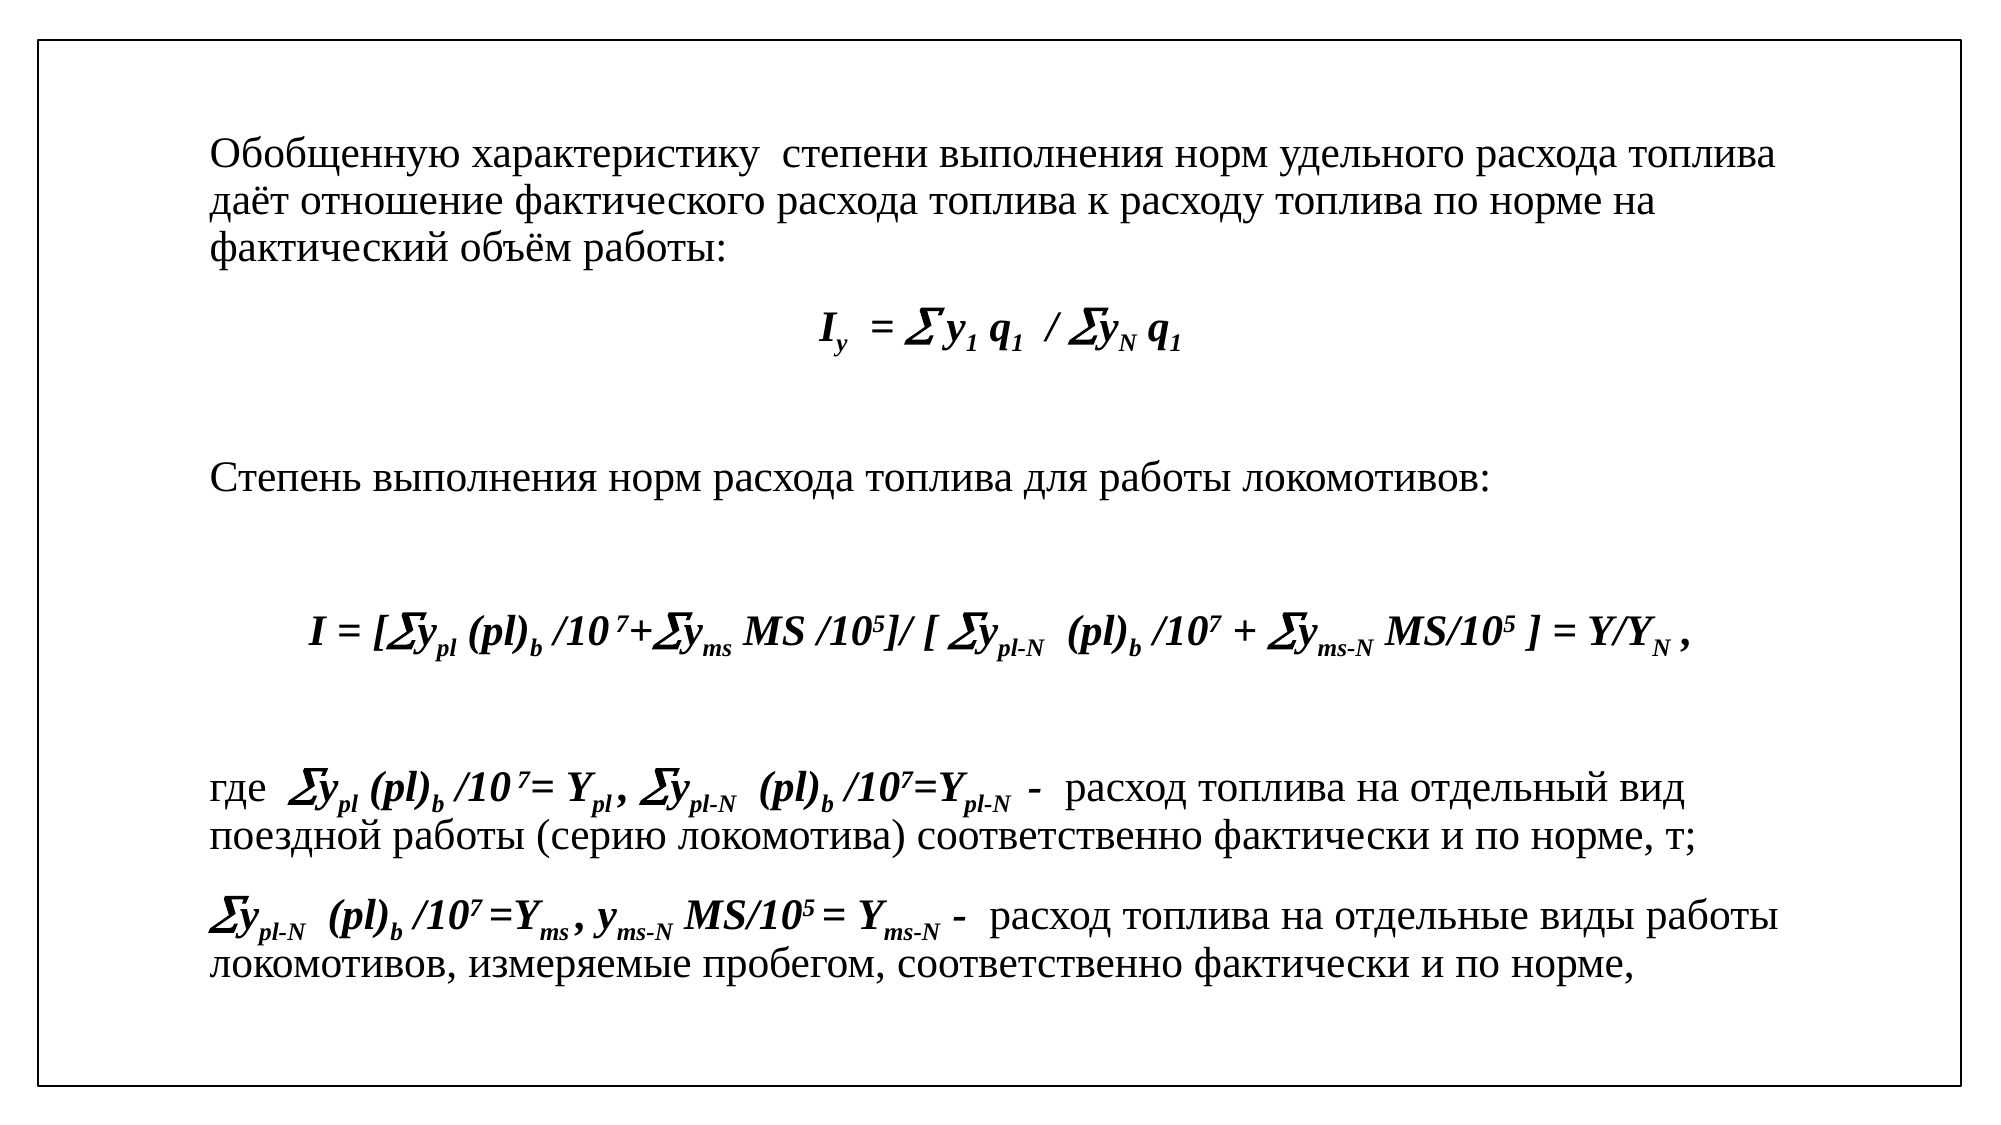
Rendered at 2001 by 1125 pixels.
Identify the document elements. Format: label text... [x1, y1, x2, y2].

list Обобщенную характеристику степени выполнения норм удельного расхода топлива даёт отношение фактического расхода топлива к расходу топлива по норме на фактический объём работы: Iy =  y1 q1 / yN q1 Степень выполнения норм расхода топлива для работы локомотивов: I = [ypl (pl)b /10 7+yms MS /105]/ [ ypl-N (pl)b /107 + yms-N MS/105 ] = Y/YN , где ypl (pl)b /10 7= Ypl , ypl-N (pl)b /107=Ypl-N - расход топлива на отдельный вид поездной работы (серию локомотива) соответственно фактически и по норме, т; ypl-N (pl)b /107 =Yms , yms-N MS/105 = Yms-N - расход топлива на отдельные виды работы локомотивов, измеряемые пробегом, соответственно фактически и по норме, [187, 122, 1808, 1000]
